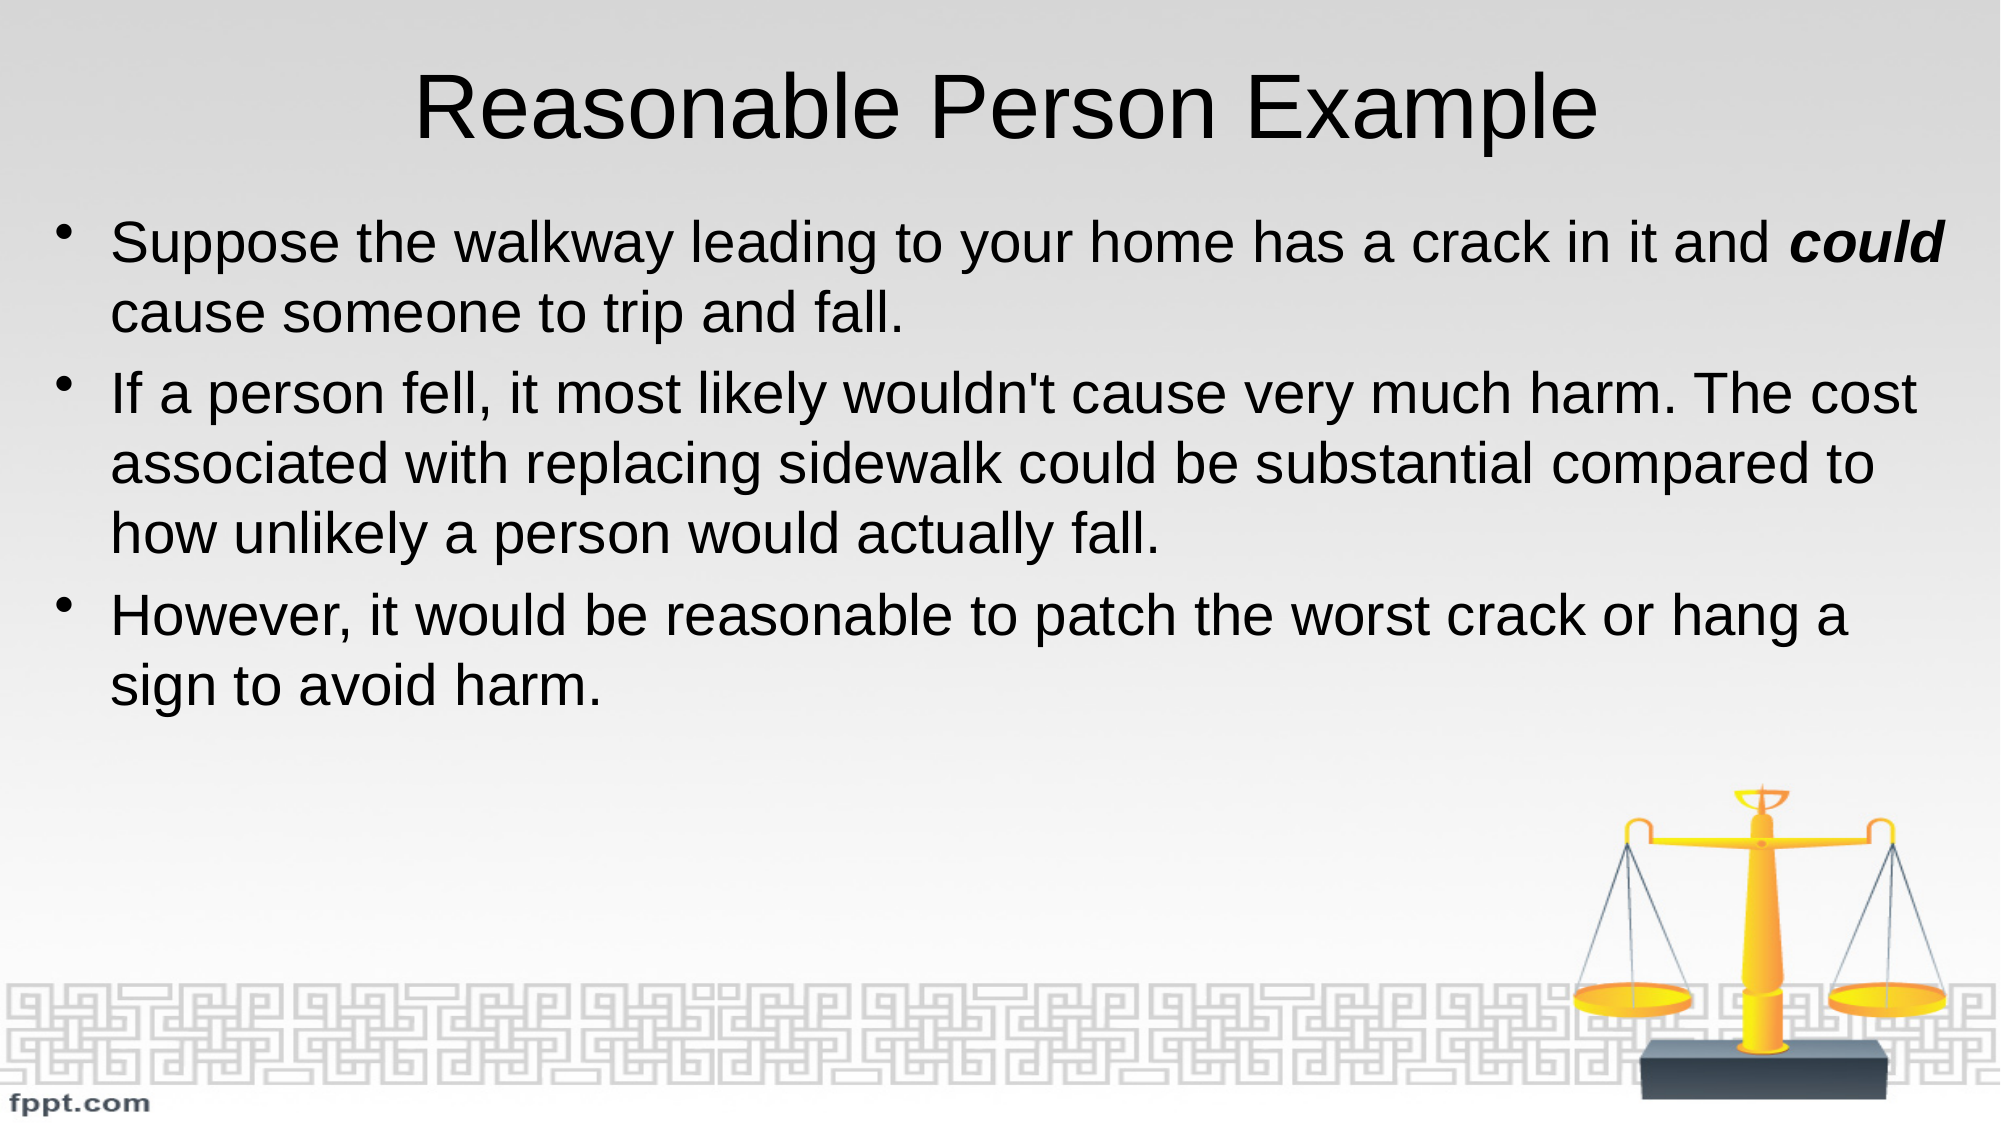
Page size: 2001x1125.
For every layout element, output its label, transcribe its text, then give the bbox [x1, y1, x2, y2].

title Reasonable Person Example [39, 19, 1977, 185]
picture [0, 0, 2001, 1125]
list Suppose the walkway leading to your home has a crack in it and could cause someone to trip and fall. If a person fell, it most likely wouldn't cause very much harm. The cost associated with replacing sidewalk could be substantial compared to how unlikely a person would actually fall. However, it would be reasonable to patch the worst crack or hang a sign to avoid harm. [39, 196, 1977, 953]
